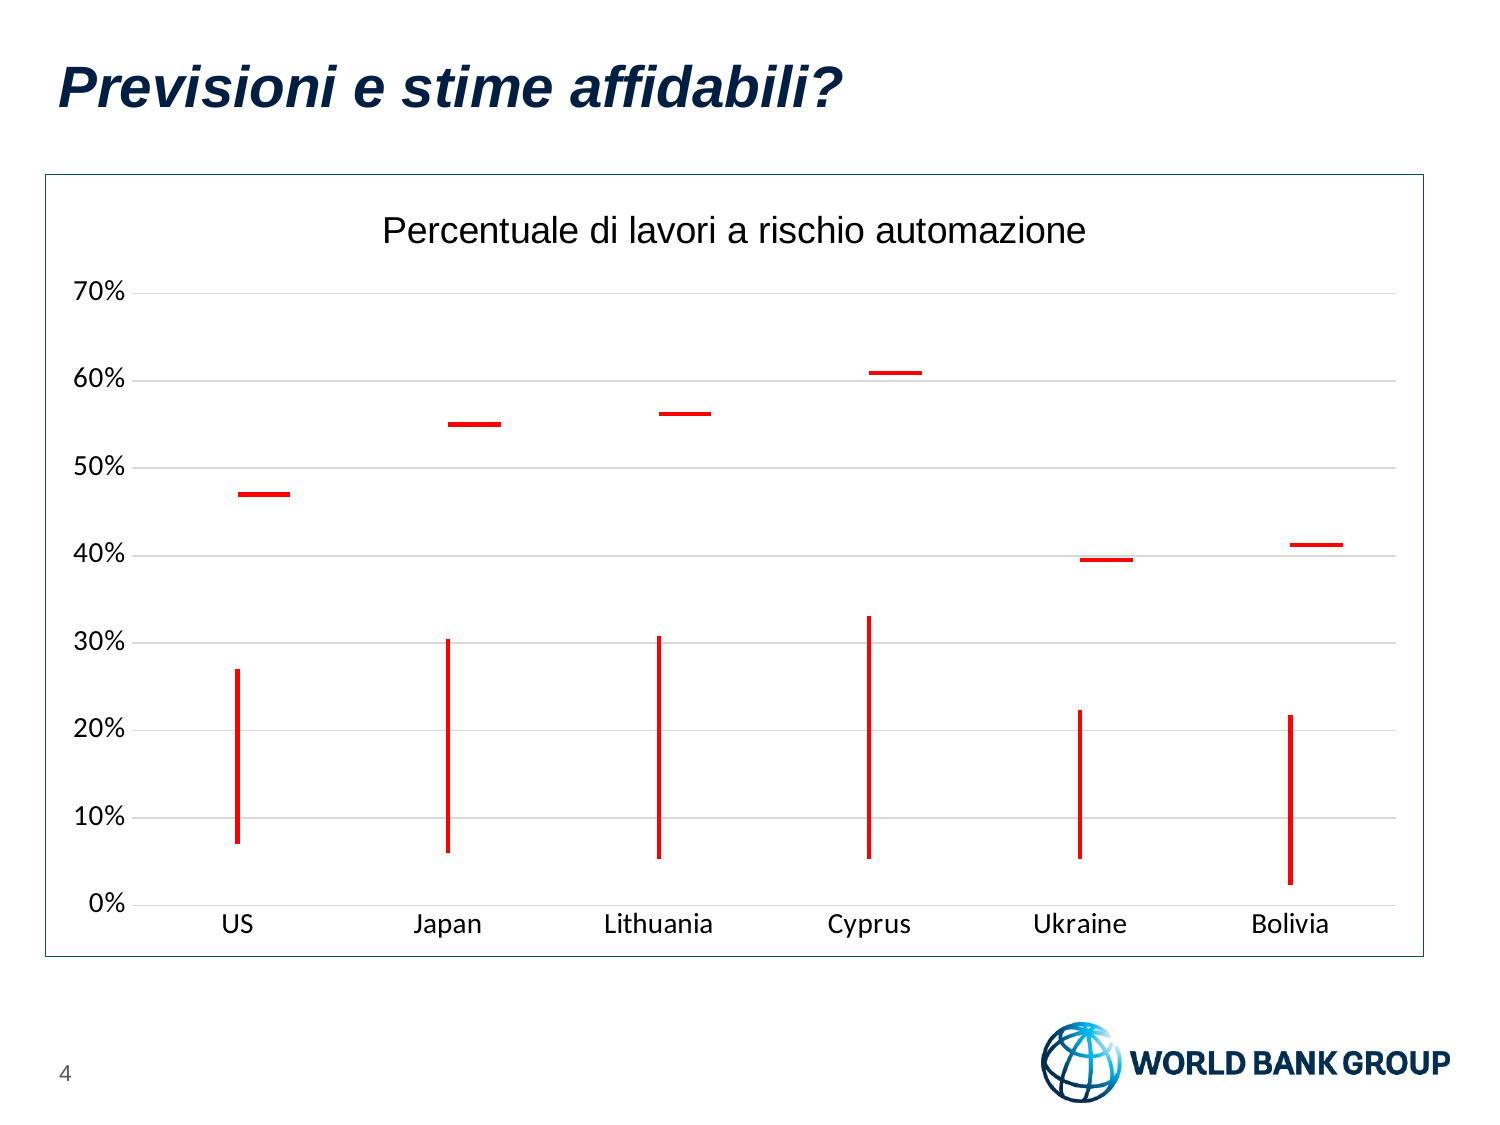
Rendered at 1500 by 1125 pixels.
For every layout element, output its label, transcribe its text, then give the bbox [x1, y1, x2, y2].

picture [1061, 1030, 1078, 1037]
picture [1064, 1035, 1081, 1049]
slide_number 3 [59, 1042, 112, 1103]
chart [45, 174, 1424, 958]
picture [1041, 1022, 1450, 1103]
title Previsioni e stime affidabili? [58, 49, 1444, 228]
picture [1076, 1038, 1088, 1054]
